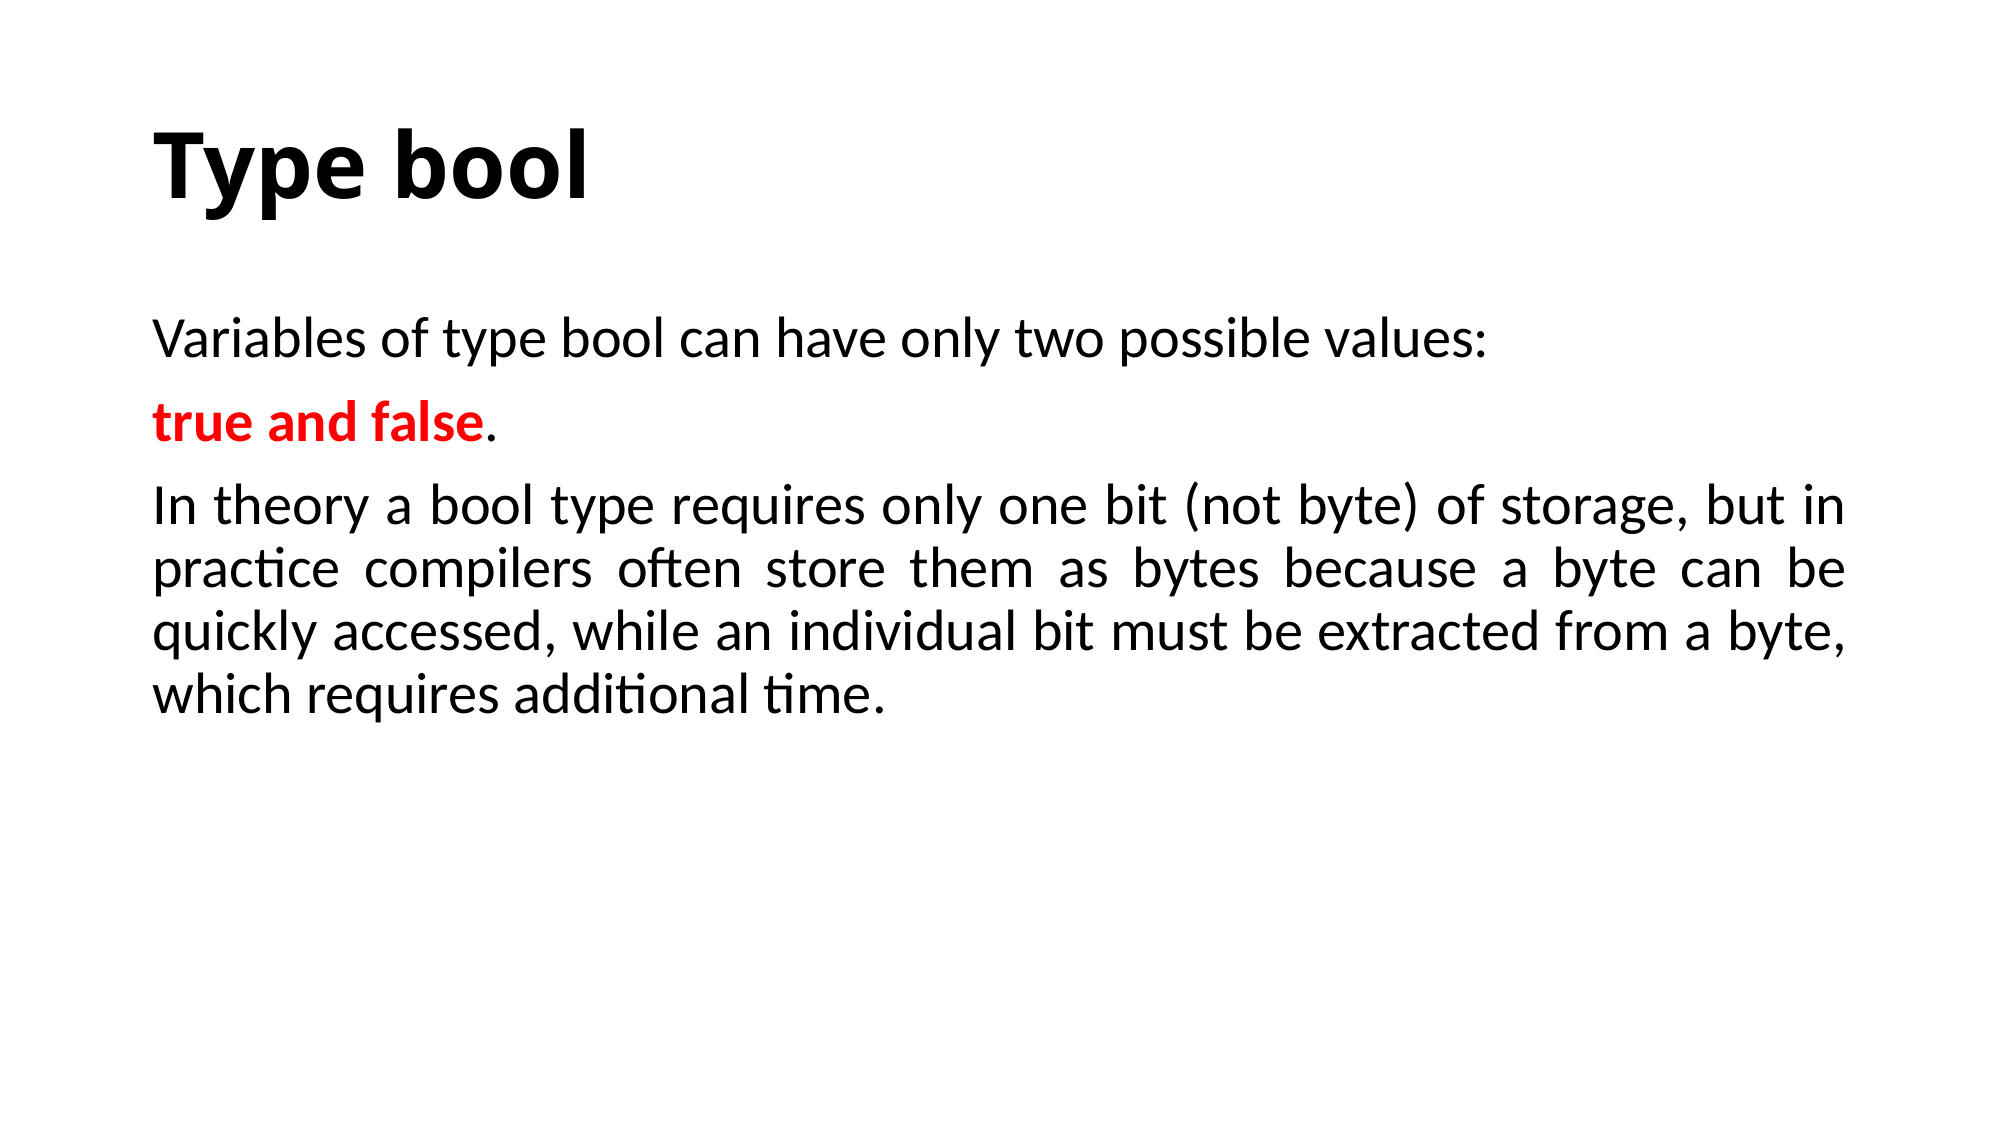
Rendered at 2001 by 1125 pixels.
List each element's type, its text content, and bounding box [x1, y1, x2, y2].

title Type bool [137, 59, 1863, 278]
list Variables of type bool can have only two possible values: true and false. In theory a bool type requires only one bit (not byte) of storage, but in practice compilers often store them as bytes because a byte can be quickly accessed, while an individual bit must be extracted from a byte, which requires additional time. [137, 299, 1863, 1014]
